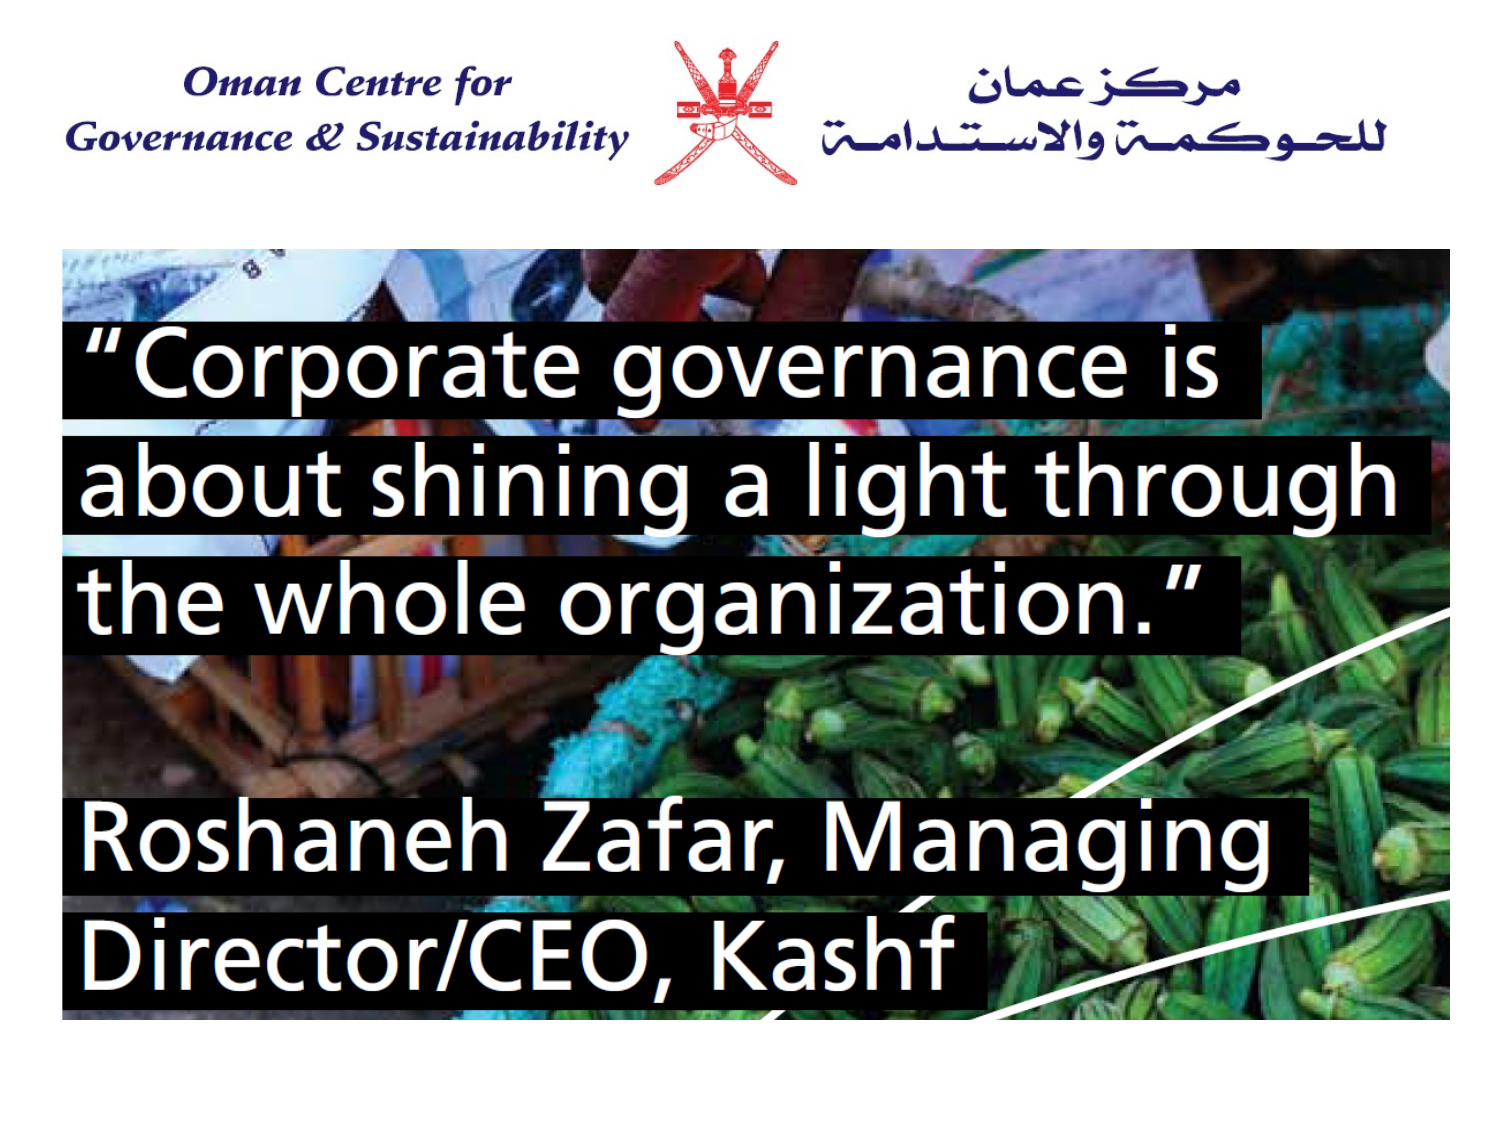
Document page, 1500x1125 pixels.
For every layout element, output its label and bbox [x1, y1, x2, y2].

picture [0, 0, 1498, 236]
picture [62, 249, 1451, 1020]
